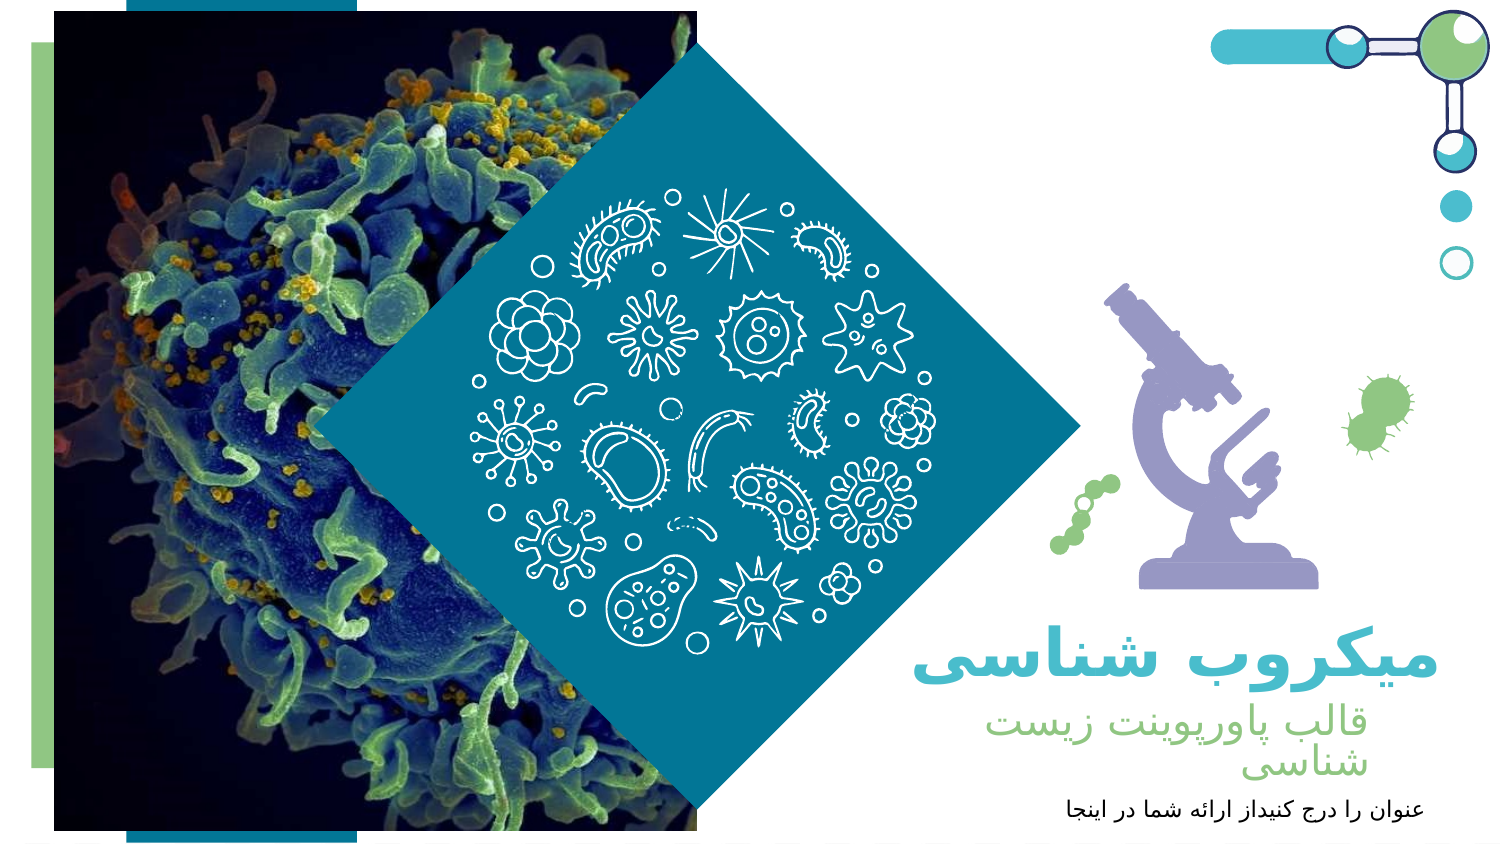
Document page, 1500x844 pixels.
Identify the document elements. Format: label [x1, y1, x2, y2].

text_box [1102, 282, 1319, 590]
text_box [941, 283, 1083, 569]
text_box [469, 187, 937, 655]
text_box [701, 663, 847, 809]
text_box [891, 617, 1458, 844]
text_box [1048, 472, 1097, 557]
text_box [124, 0, 359, 9]
text_box [124, 840, 359, 844]
text_box [701, 43, 844, 186]
text_box [1340, 373, 1416, 462]
picture [54, 11, 697, 831]
text_box [29, 40, 49, 770]
